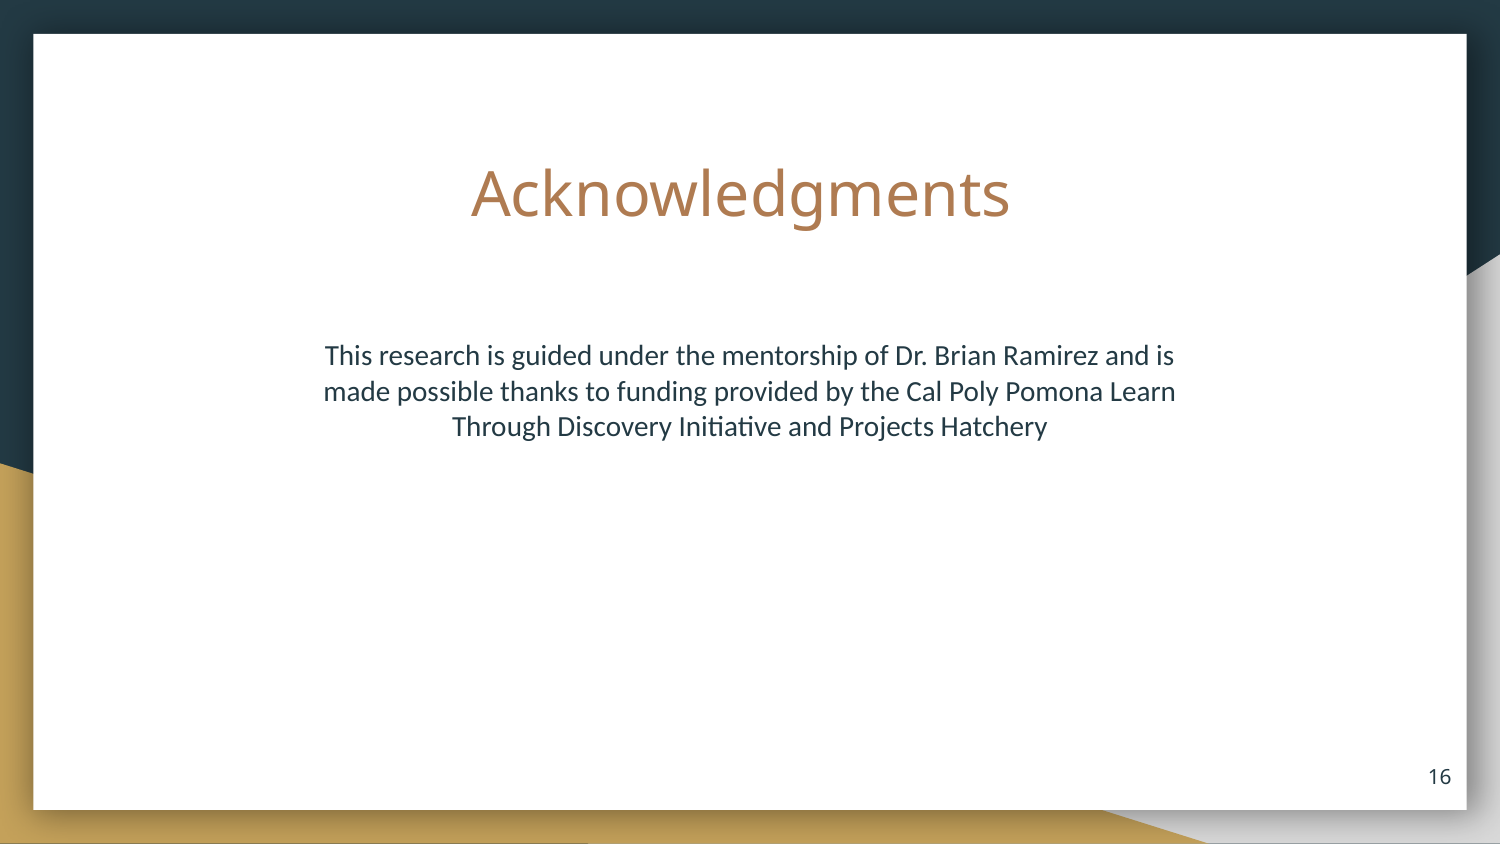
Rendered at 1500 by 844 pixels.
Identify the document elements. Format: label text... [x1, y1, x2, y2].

list This research is guided under the mentorship of Dr. Brian Ramirez and is made possible thanks to funding provided by the Cal Poly Pomona Learn Through Discovery Initiative and Projects Hatchery [275, 321, 1225, 724]
title Acknowledgments [134, 138, 1366, 296]
slide_number ‹#› [1376, 745, 1467, 810]
